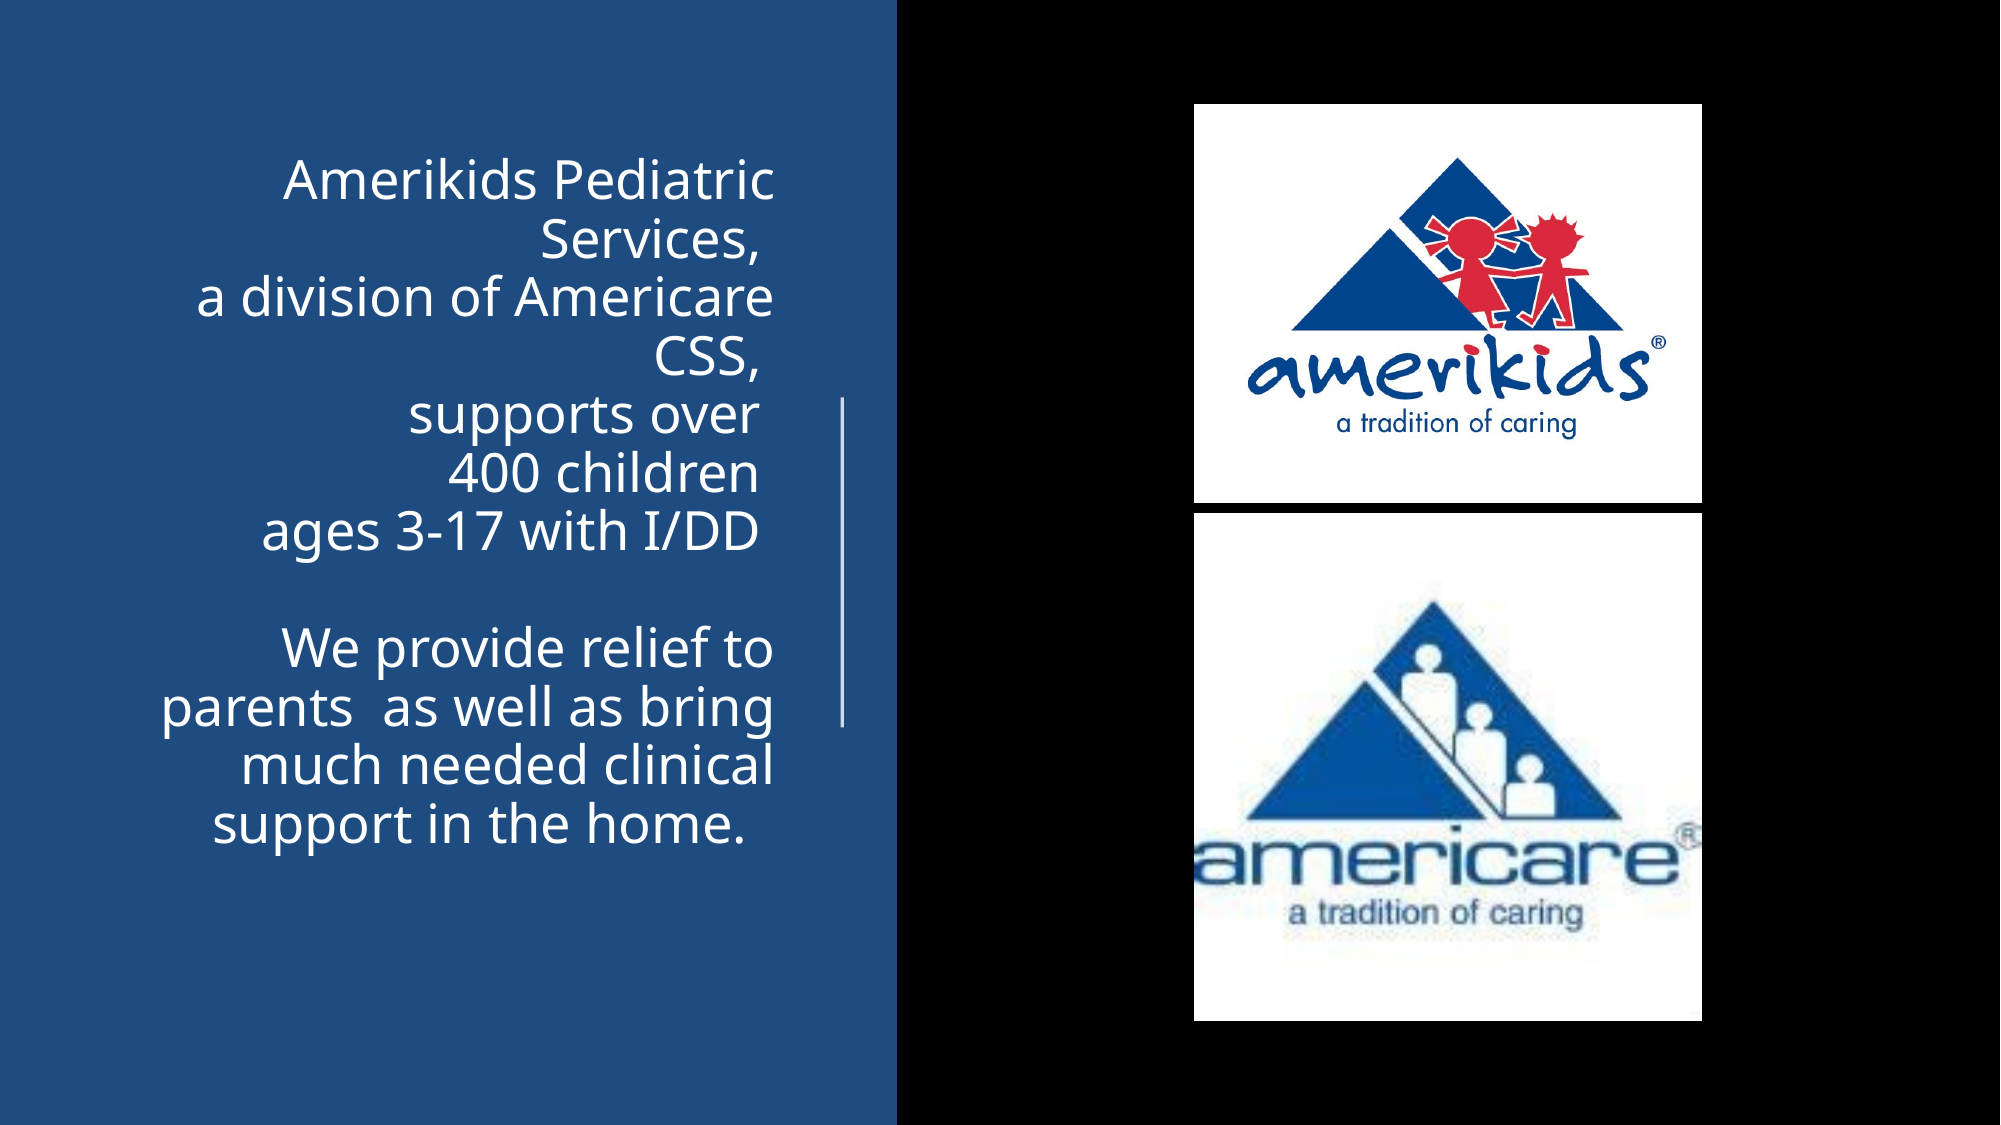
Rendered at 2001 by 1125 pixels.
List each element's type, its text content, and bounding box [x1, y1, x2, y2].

picture [1194, 104, 1702, 503]
title Amerikids Pediatric Services, a division of Americare CSS, supports over 400 children ages 3-17 with I/DD We provide relief to parents as well as bring much needed clinical support in the home. [106, 104, 791, 1020]
picture [1194, 513, 1702, 1021]
text_box [0, 0, 898, 1125]
